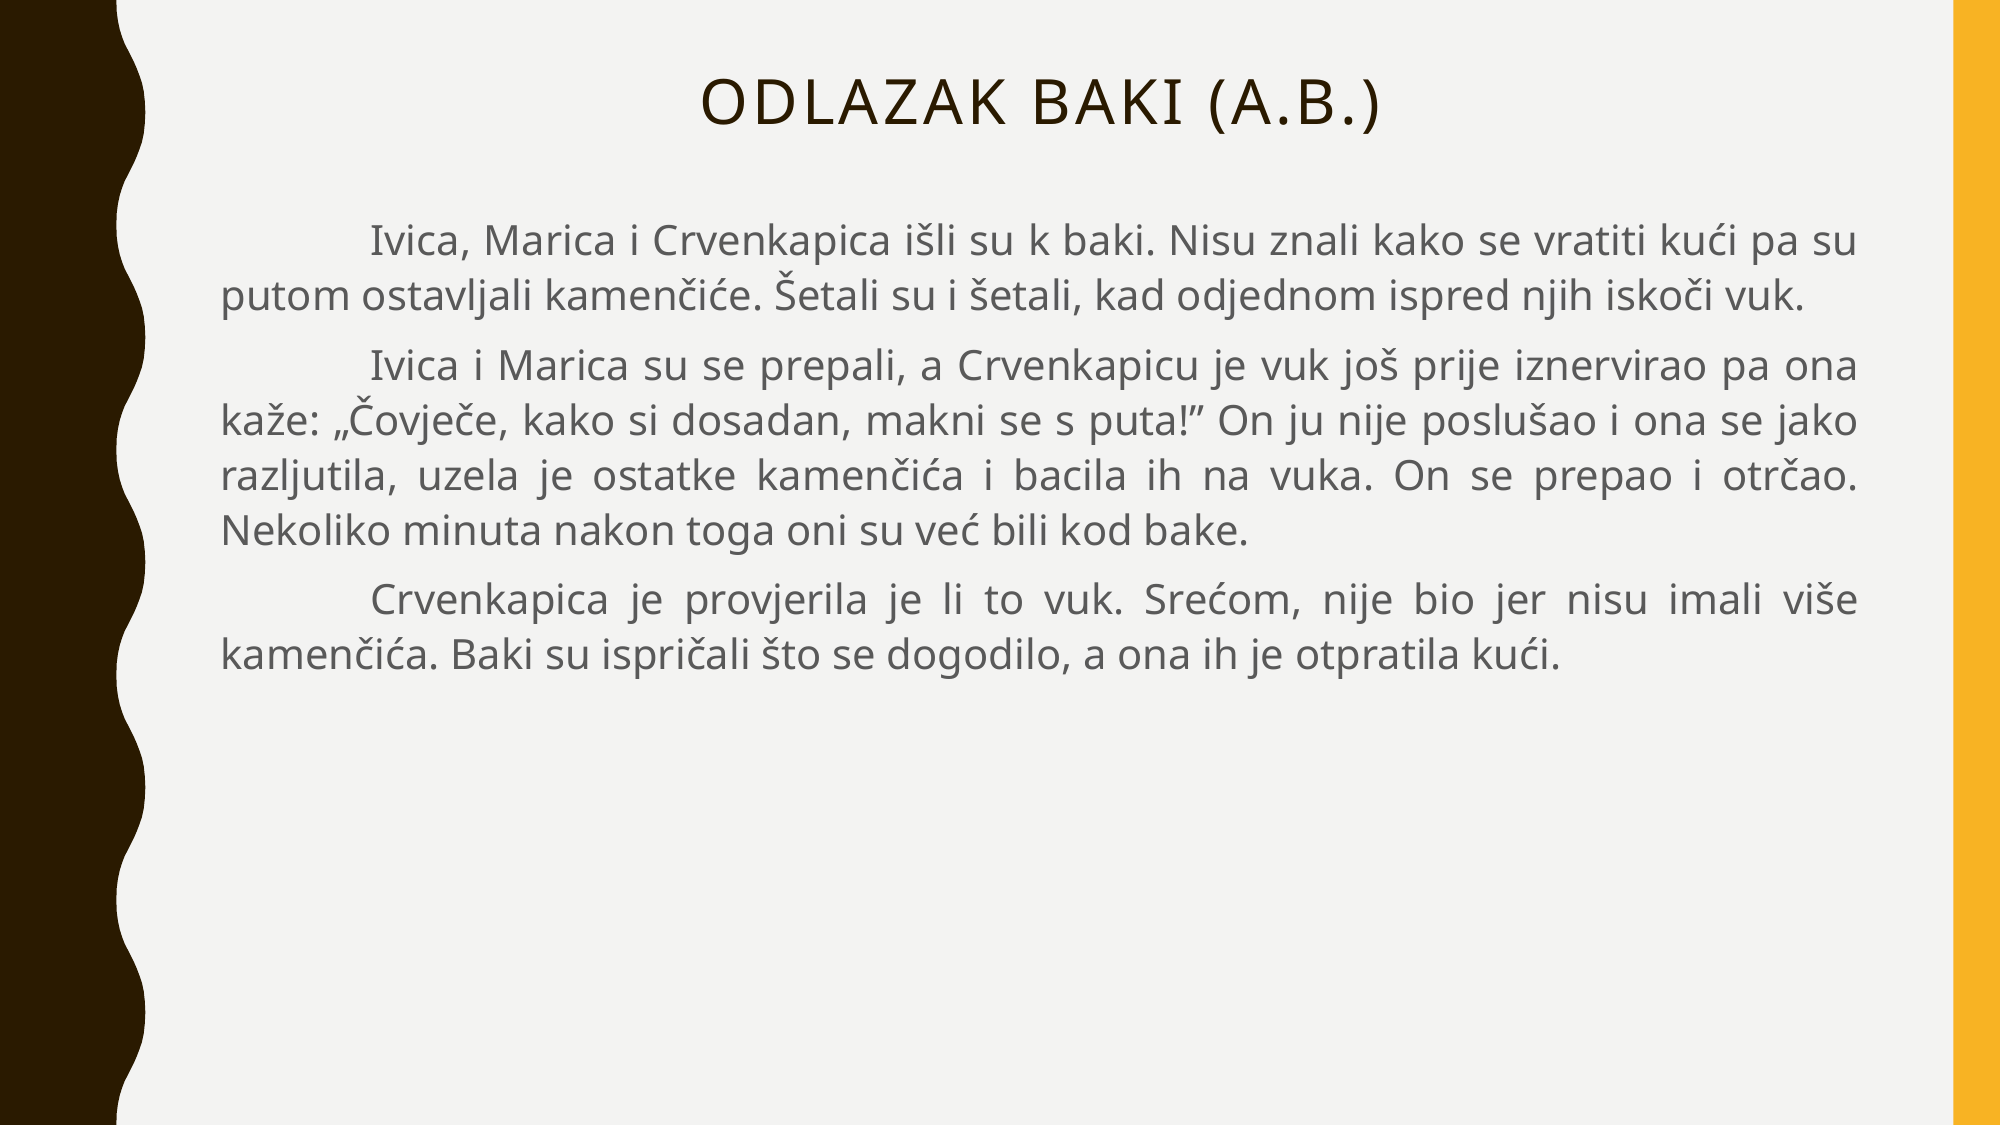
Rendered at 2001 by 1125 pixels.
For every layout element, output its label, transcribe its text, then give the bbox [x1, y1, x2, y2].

list Ivica, Marica i Crvenkapica išli su k baki. Nisu znali kako se vratiti kući pa su putom ostavljali kamenčiće. Šetali su i šetali, kad odjednom ispred njih iskoči vuk. Ivica i Marica su se prepali, a Crvenkapicu je vuk još prije iznervirao pa ona kaže: „Čovječe, kako si dosadan, makni se s puta!” On ju nije poslušao i ona se jako razljutila, uzela je ostatke kamenčića i bacila ih na vuka. On se prepao i otrčao. Nekoliko minuta nakon toga oni su već bili kod bake. Crvenkapica je provjerila je li to vuk. Srećom, nije bio jer nisu imali više kamenčića. Baki su ispričali što se dogodilo, a ona ih je otpratila kući. [205, 201, 1875, 791]
title Odlazak baki (a.b.) [205, 62, 1875, 201]
